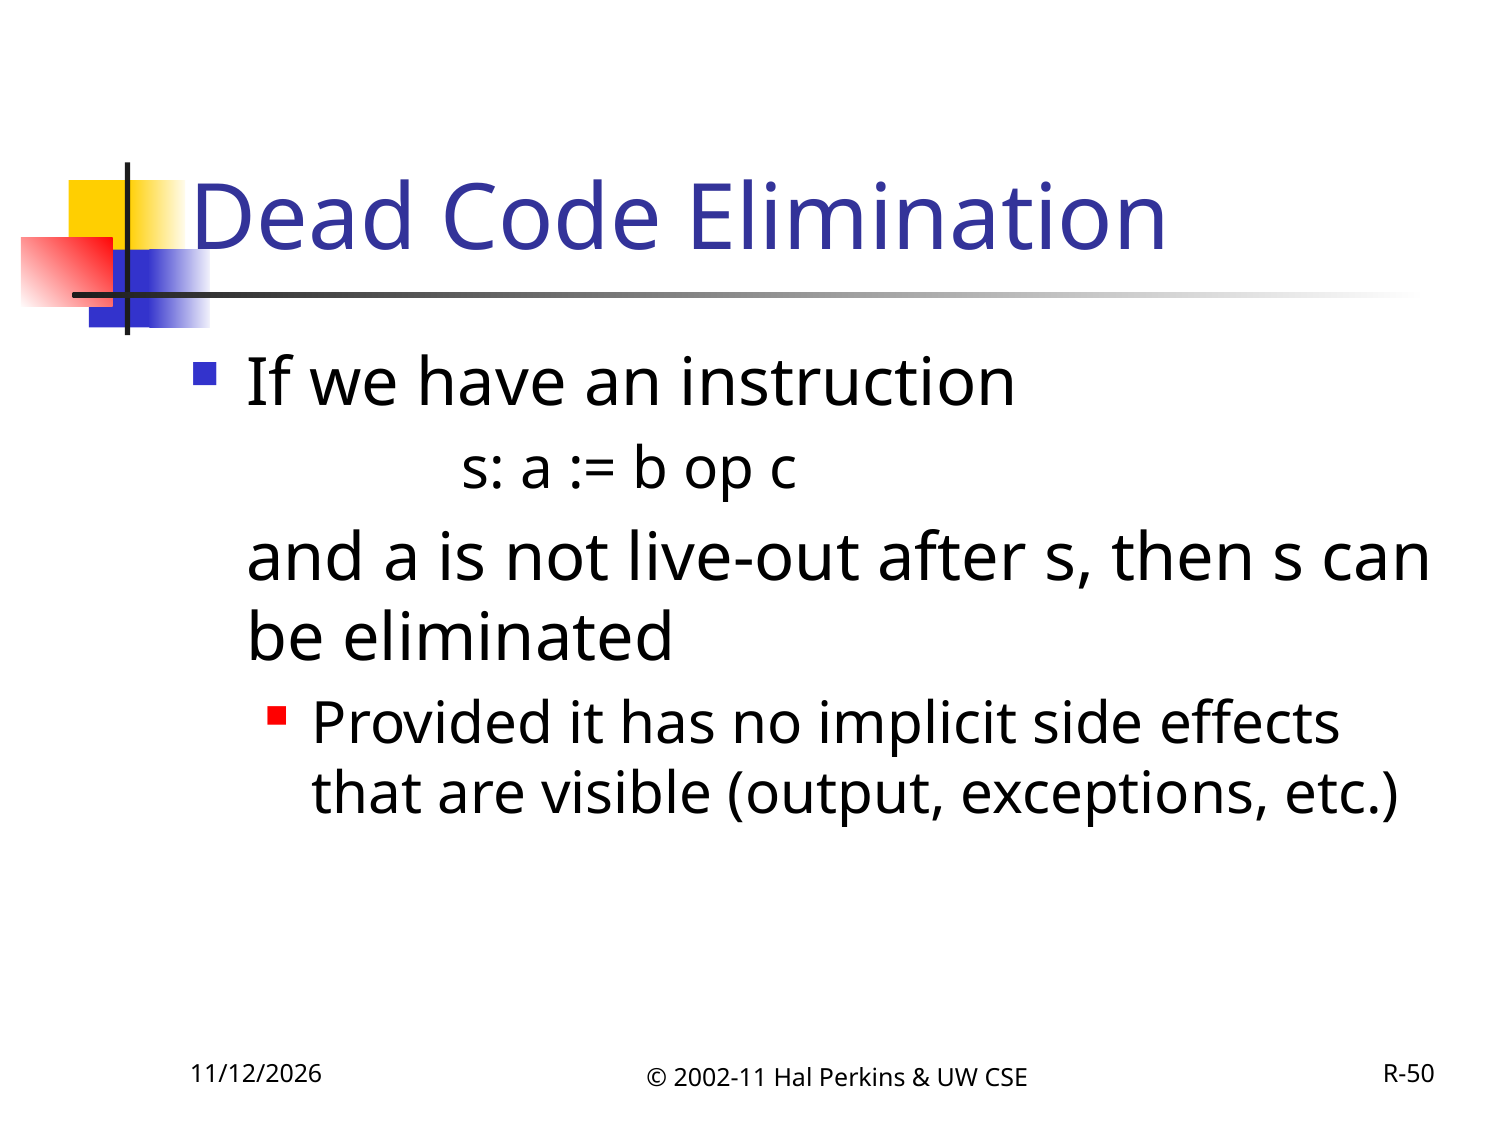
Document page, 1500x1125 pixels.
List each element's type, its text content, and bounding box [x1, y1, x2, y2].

footer © 2002-11 Hal Perkins & UW CSE [599, 1023, 1076, 1100]
title Dead Code Elimination [174, 35, 1454, 275]
slide_number R-50 [1137, 1023, 1451, 1100]
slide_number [174, 1023, 488, 1100]
list If we have an instruction s: a := b op c and a is not live-out after s, then s can be eliminated Provided it has no implicit side effects that are visible (output, exceptions, etc.) [174, 331, 1450, 1006]
